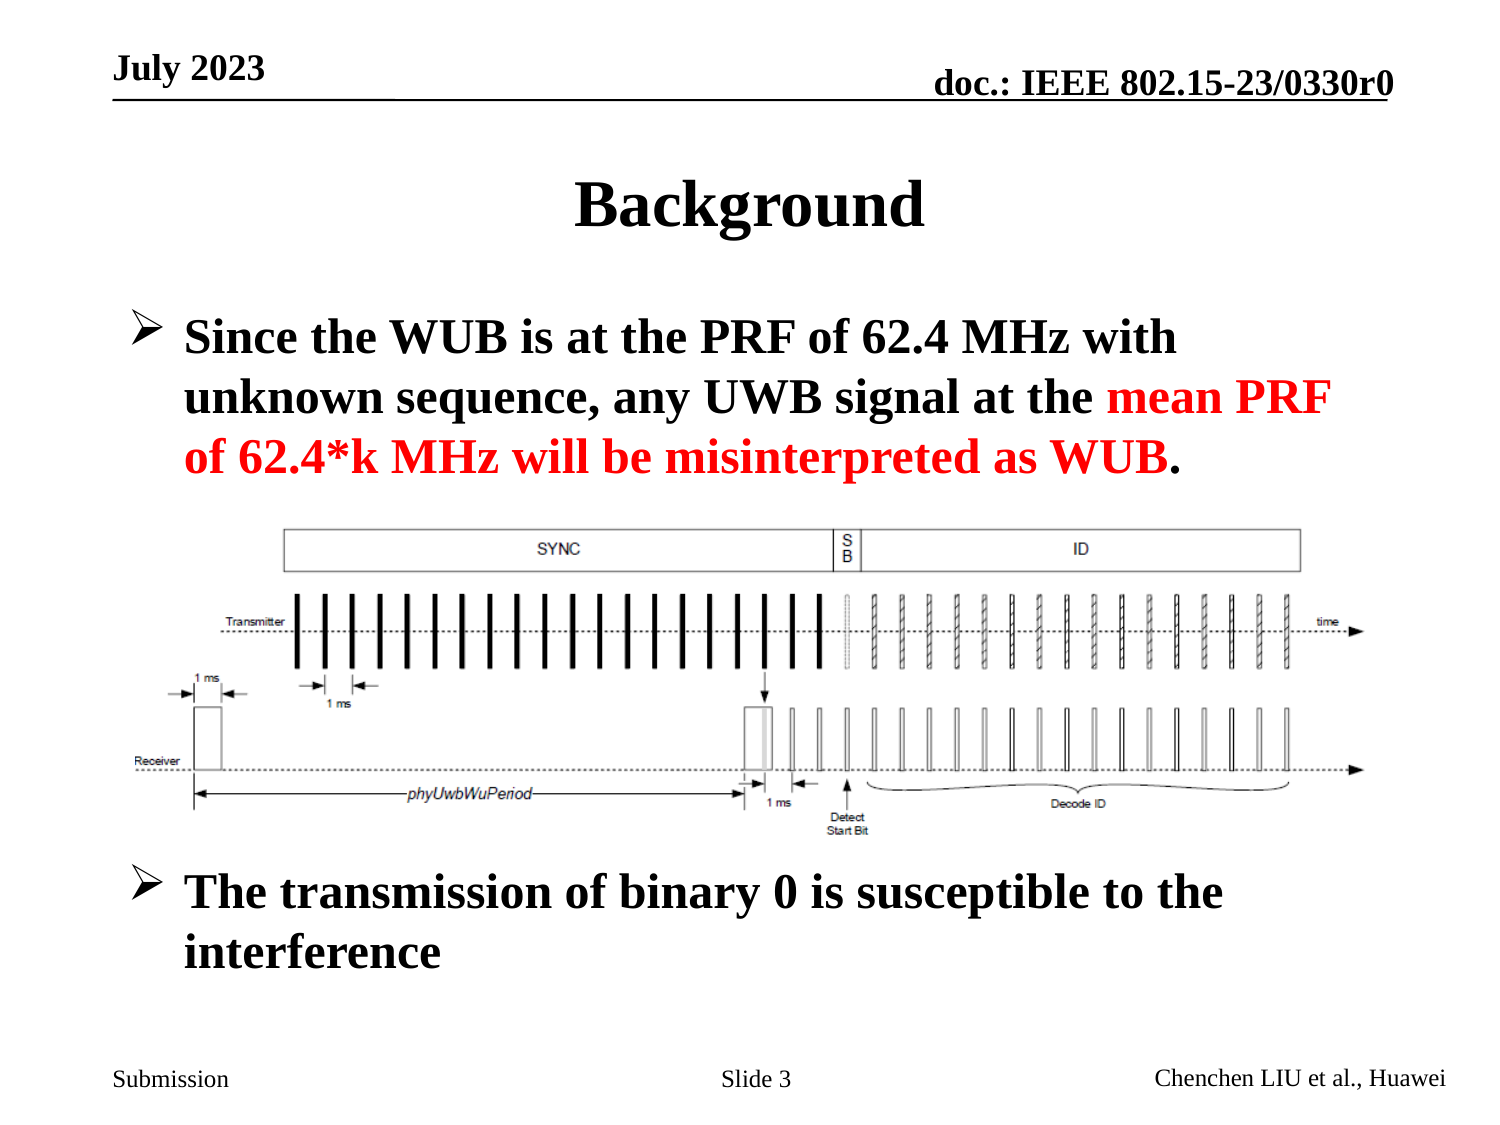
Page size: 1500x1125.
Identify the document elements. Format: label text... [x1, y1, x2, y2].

slide_number Slide 3 [712, 1061, 800, 1123]
list Since the WUB is at the PRF of 62.4 MHz with unknown sequence, any UWB signal at the mean PRF of 62.4*k MHz will be misinterpreted as WUB. The transmission of binary 0 is susceptible to the interference [112, 295, 1388, 971]
title Background [112, 112, 1388, 288]
picture [135, 505, 1378, 847]
